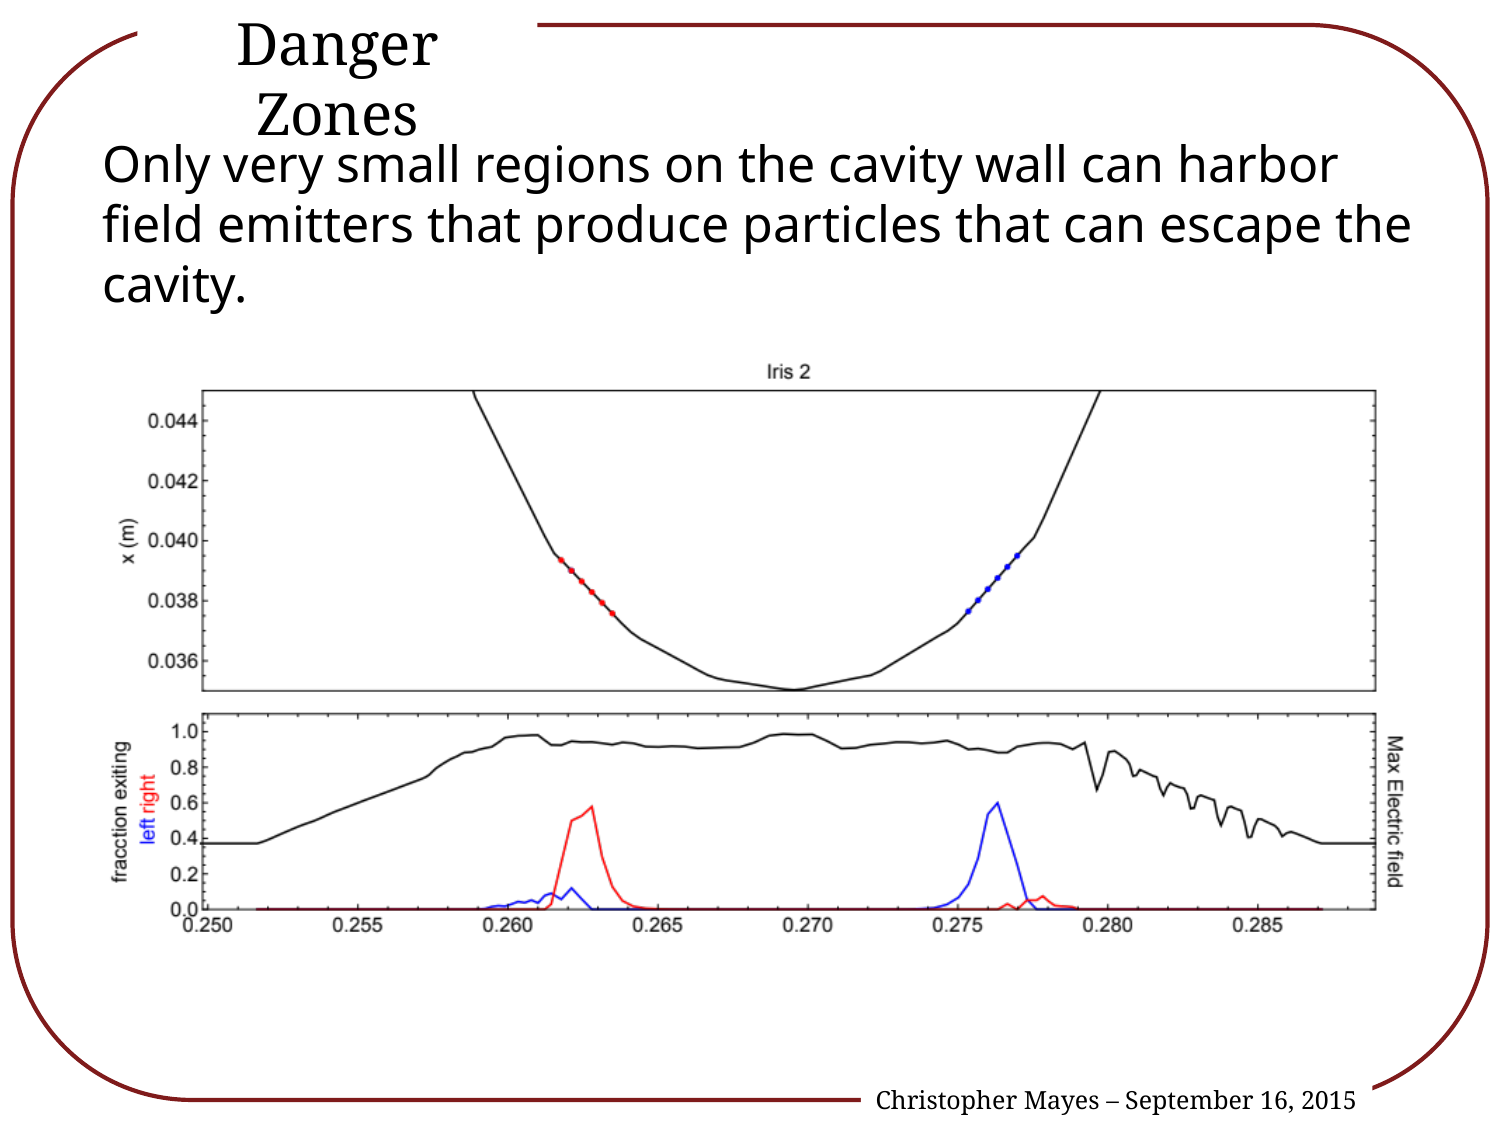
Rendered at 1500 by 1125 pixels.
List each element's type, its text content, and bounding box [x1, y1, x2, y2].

text_box Only very small regions on the cavity wall can harbor field emitters that produce particles that can escape the cavity. [87, 124, 1438, 320]
picture [68, 362, 1413, 938]
title Danger Zones [137, 0, 538, 55]
